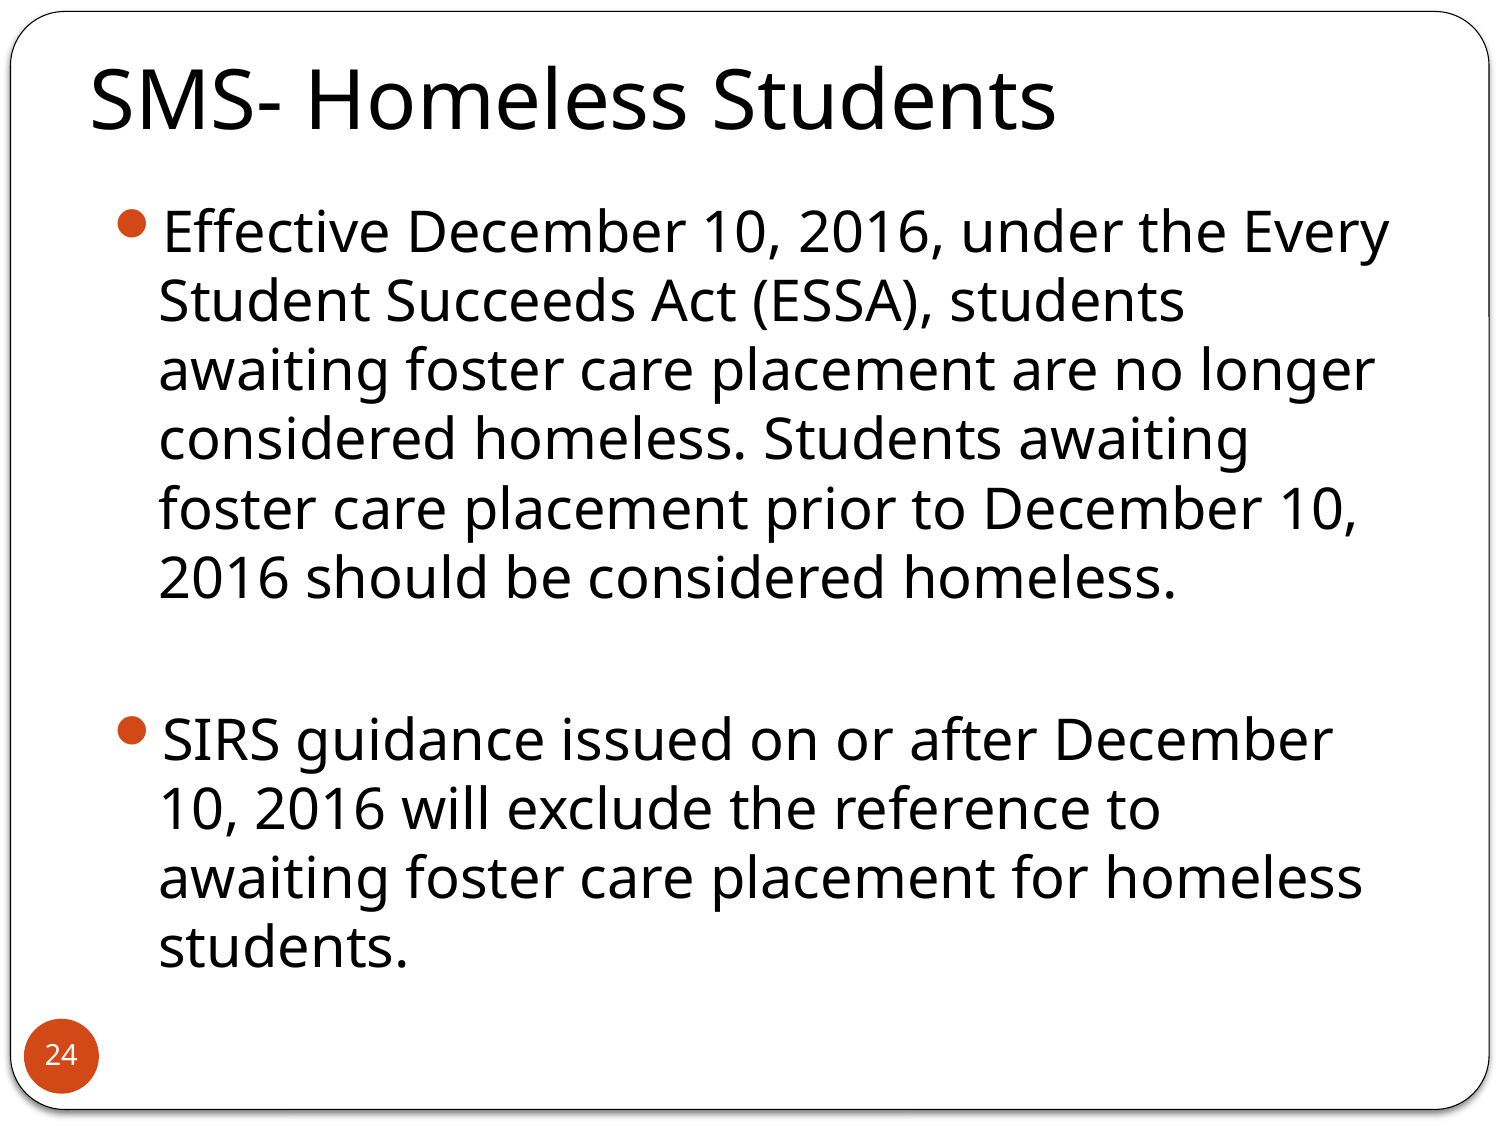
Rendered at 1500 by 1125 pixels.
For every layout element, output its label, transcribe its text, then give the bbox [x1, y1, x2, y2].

slide_number 24 [23, 1018, 99, 1094]
title SMS- Homeless Students [75, 31, 1350, 161]
list Effective December 10, 2016, under the Every Student Succeeds Act (ESSA), students awaiting foster care placement are no longer considered homeless. Students awaiting foster care placement prior to December 10, 2016 should be considered homeless. SIRS guidance issued on or after December 10, 2016 will exclude the reference to awaiting foster care placement for homeless students. [98, 187, 1425, 988]
